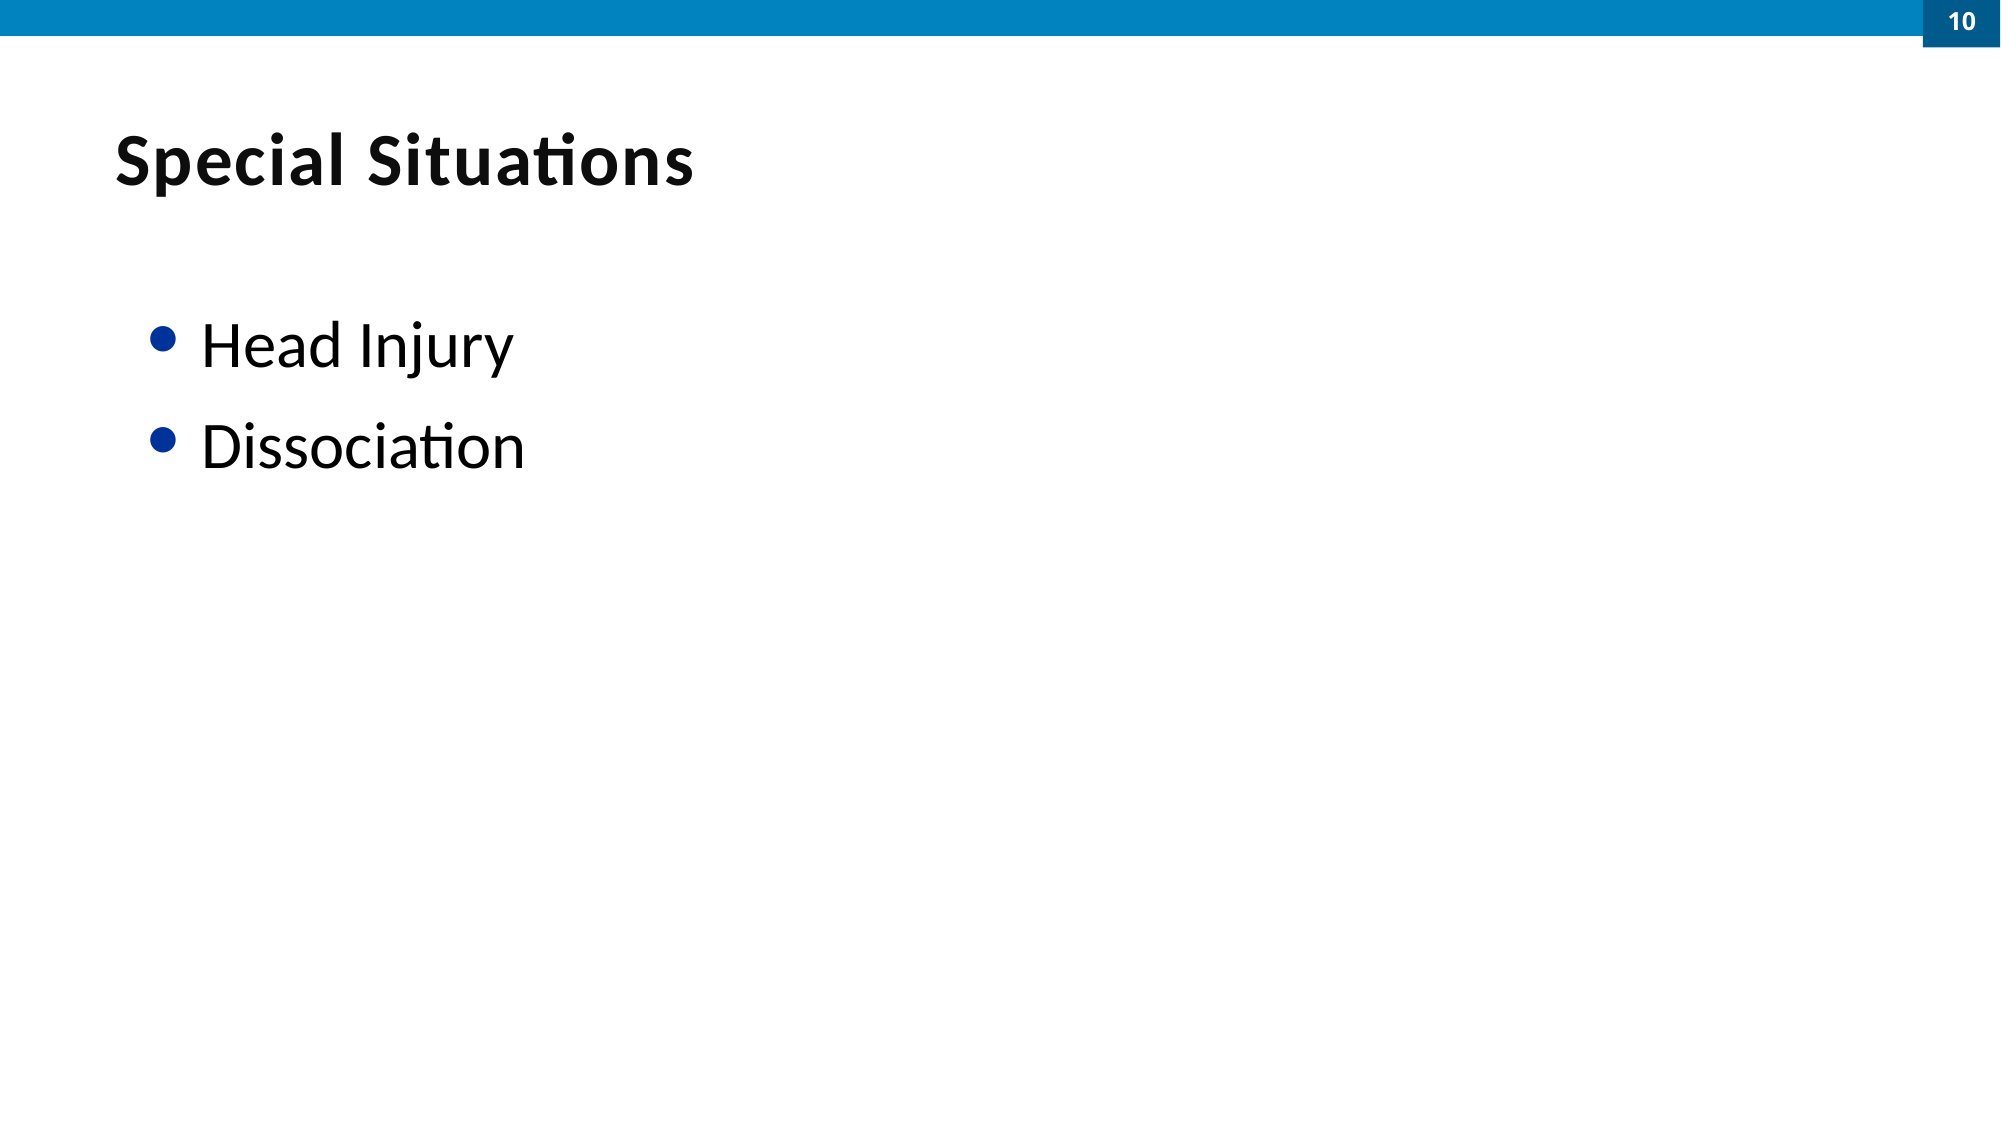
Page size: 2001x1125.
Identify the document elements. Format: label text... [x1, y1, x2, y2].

title Special Situations [100, 39, 1902, 288]
slide_number 10 [1922, 0, 2000, 48]
list Head Injury Dissociation [100, 302, 1902, 940]
